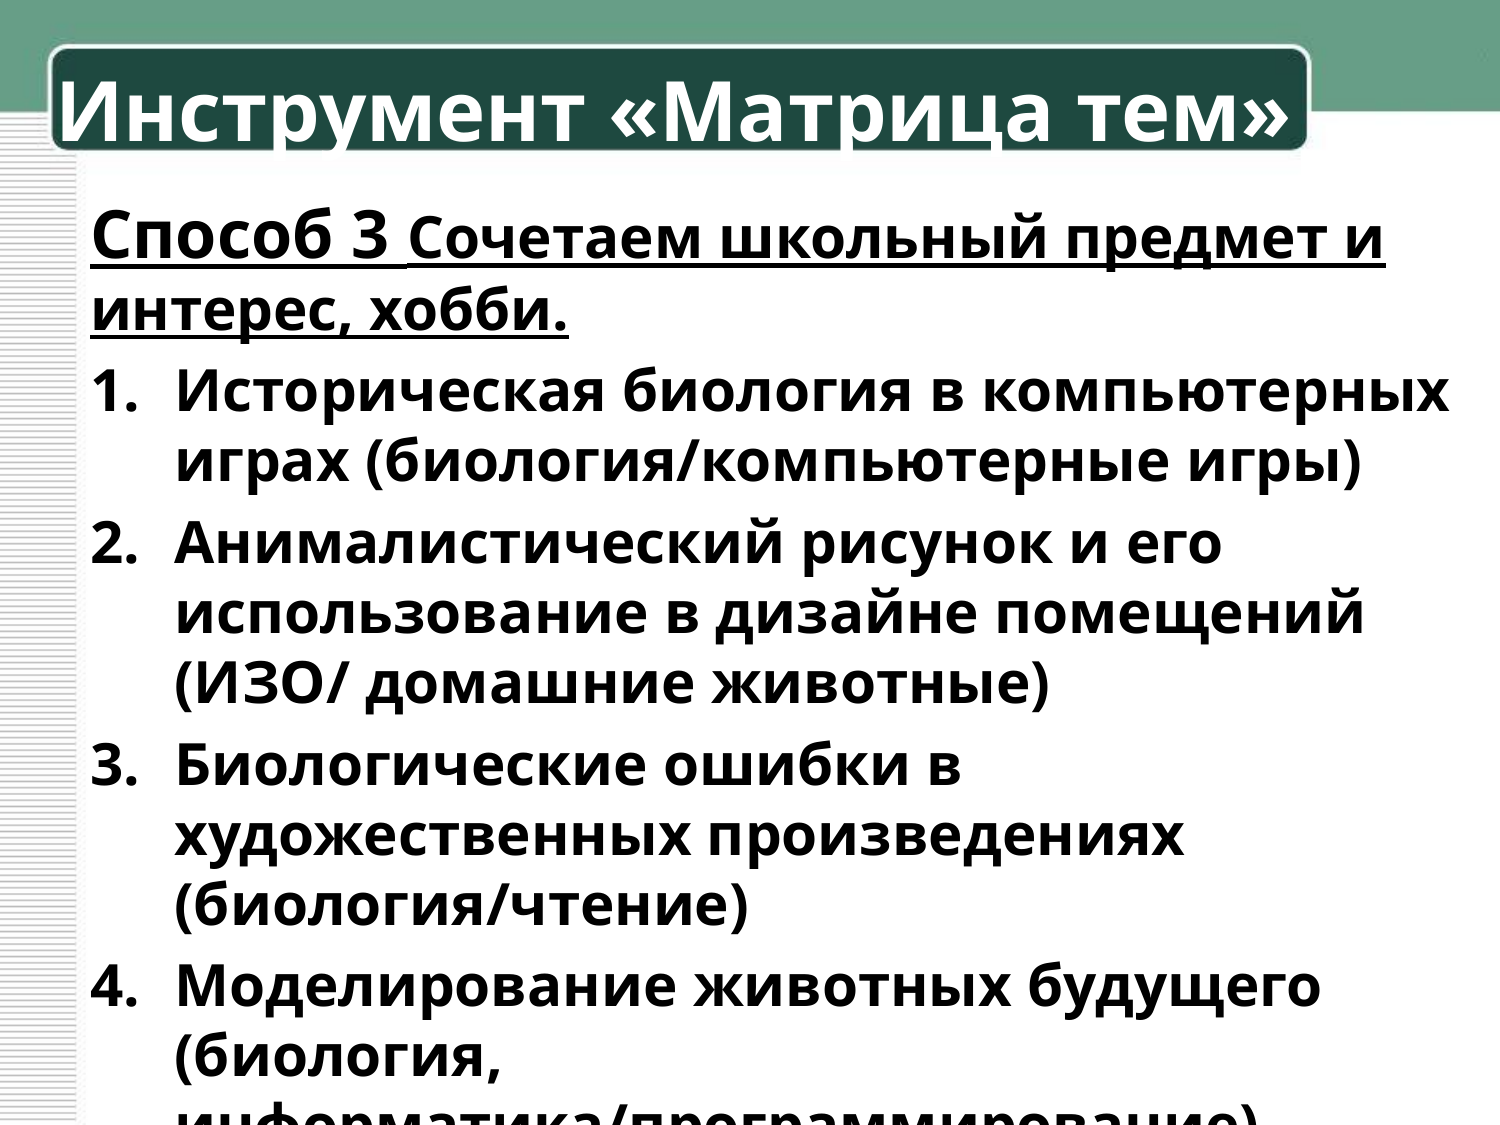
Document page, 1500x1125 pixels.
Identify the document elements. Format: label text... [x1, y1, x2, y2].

list Способ 3 Сочетаем школьный предмет и интерес, хобби. Историческая биология в компьютерных играх (биология/компьютерные игры) Анималистический рисунок и его использование в дизайне помещений (ИЗО/ домашние животные) Биологические ошибки в художественных произведениях (биология/чтение) Моделирование животных будущего (биология, информатика/программирование) Создание компьютерных библиотек биологических дракон-схем (биология/программирование) [75, 184, 1500, 1071]
title Инструмент «Матрица тем» [0, 78, 1425, 138]
picture [0, 0, 1500, 1125]
